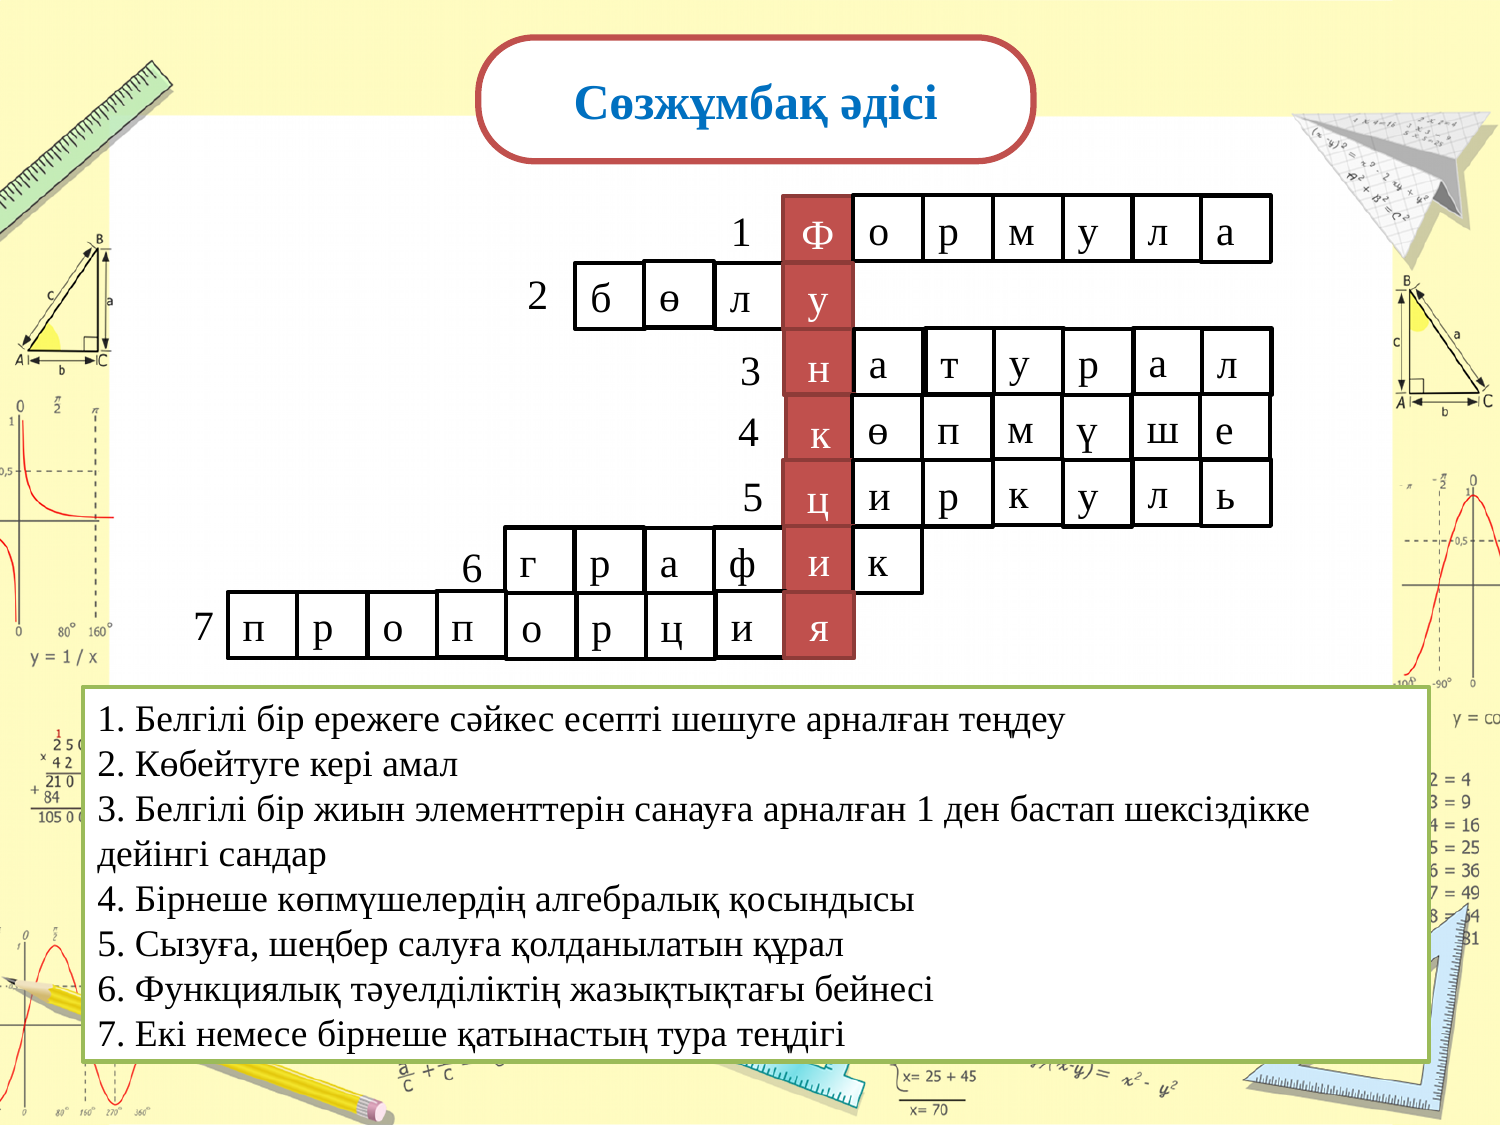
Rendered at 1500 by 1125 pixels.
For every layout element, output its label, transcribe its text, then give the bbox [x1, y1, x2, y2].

text_box ц [781, 458, 851, 525]
text_box о [851, 193, 921, 263]
text_box г [503, 525, 572, 591]
text_box и [851, 458, 921, 525]
text_box р [921, 193, 991, 263]
text_box ө [642, 259, 716, 330]
text_box Ф [781, 194, 851, 261]
text_box у [992, 326, 1066, 392]
text_box я [782, 590, 856, 660]
text_box Сөзжұмбақ әдісі [483, 75, 1036, 164]
text_box п [226, 590, 295, 660]
text_box л [1131, 457, 1199, 527]
text_box ш [1130, 392, 1198, 458]
text_box к [784, 392, 857, 458]
text_box п [434, 589, 508, 660]
text_box 3 [725, 336, 777, 401]
text_box л [1200, 326, 1274, 397]
text_box ь [1199, 457, 1273, 528]
text_box р [572, 525, 646, 591]
text_box к [851, 525, 924, 595]
text_box 1 [716, 197, 767, 263]
text_box и [782, 524, 856, 590]
text_box о [366, 590, 439, 660]
text_box л [713, 261, 781, 331]
text_box ү [1060, 393, 1130, 458]
text_box м [990, 392, 1064, 458]
text_box и [714, 589, 788, 660]
text_box 5 [727, 462, 779, 528]
text_box р [574, 591, 644, 661]
text_box а [1199, 193, 1273, 264]
text_box о [504, 591, 574, 661]
text_box р [1061, 327, 1131, 393]
text_box а [1131, 326, 1200, 392]
text_box а [852, 327, 923, 393]
picture [0, 75, 1500, 1125]
text_box 2 [512, 260, 564, 326]
text_box 6 [446, 533, 498, 599]
text_box у [781, 261, 855, 332]
text_box 7 [178, 591, 230, 657]
text_box 1. Белгілі бір ережеге сәйкес есепті шешуге арналған теңдеу 2. Көбейтуге кері амал 3. Белгілі бір жиын элементтерін санауға арналған 1 ден бастап шексіздікке дейінгі сандар 4. Бірнеше көпмүшелердің алгебралық қосындысы 5. Сызуға, шеңбер салуға қолданылатын құрал 6. Функциялық тәуелділіктің жазықтықтағы бейнесі 7. Екі немесе бірнеше қатынастың тура теңдігі [81, 685, 1431, 1064]
text_box а [643, 526, 712, 591]
text_box ф [712, 525, 782, 591]
text_box б [573, 261, 647, 331]
text_box ө [850, 393, 920, 458]
text_box р [295, 590, 366, 660]
text_box ц [644, 591, 717, 661]
text_box е [1198, 392, 1272, 457]
text_box м [991, 193, 1061, 263]
text_box л [1131, 193, 1199, 263]
text_box к [991, 457, 1065, 527]
text_box у [1061, 193, 1131, 263]
text_box р [921, 458, 995, 529]
text_box п [920, 393, 990, 458]
text_box [434, 17, 889, 133]
text_box н [782, 327, 852, 397]
text_box у [1061, 458, 1134, 529]
text_box [0, 0, 1500, 75]
text_box т [923, 326, 992, 393]
text_box 4 [723, 397, 775, 463]
